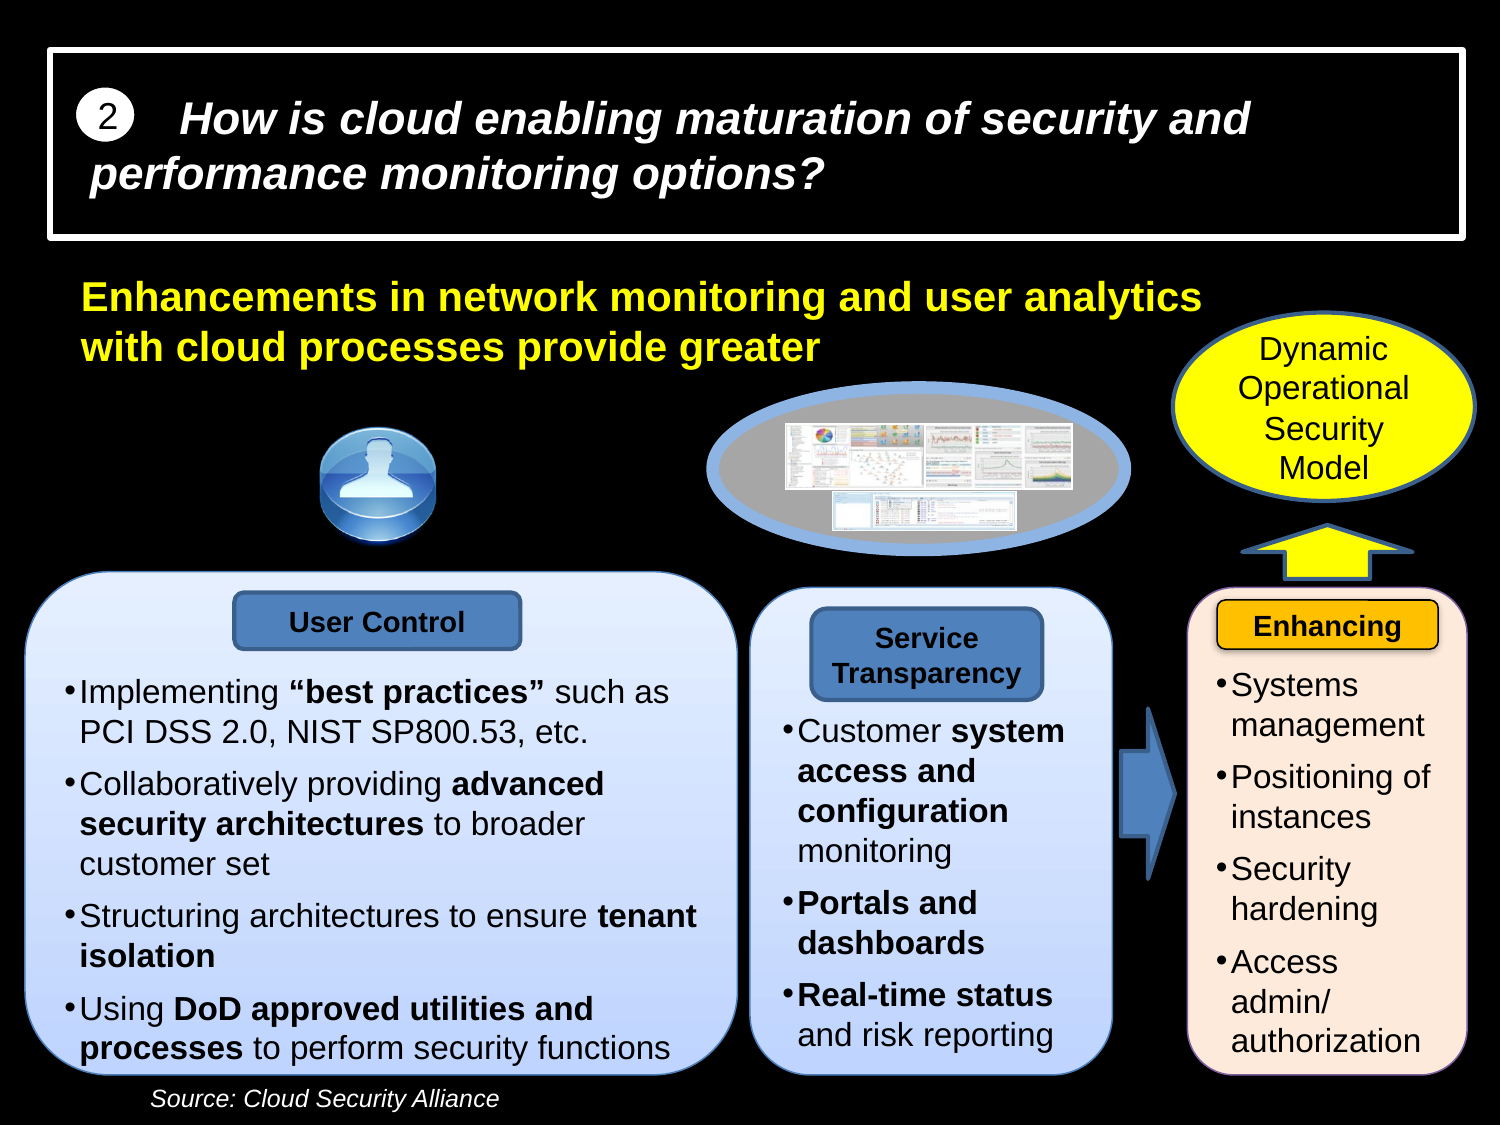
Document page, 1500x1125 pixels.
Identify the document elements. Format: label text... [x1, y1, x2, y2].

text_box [24, 424, 738, 1116]
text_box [712, 387, 1126, 1076]
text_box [1187, 588, 1468, 1076]
list Enhancements in network monitoring and user analytics with cloud processes provide greater [65, 262, 1288, 388]
text_box 2 [71, 83, 139, 146]
text_box How is cloud enabling maturation of security and performance monitoring options? [47, 47, 1466, 241]
text_box [1129, 706, 1178, 881]
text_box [1172, 312, 1476, 580]
